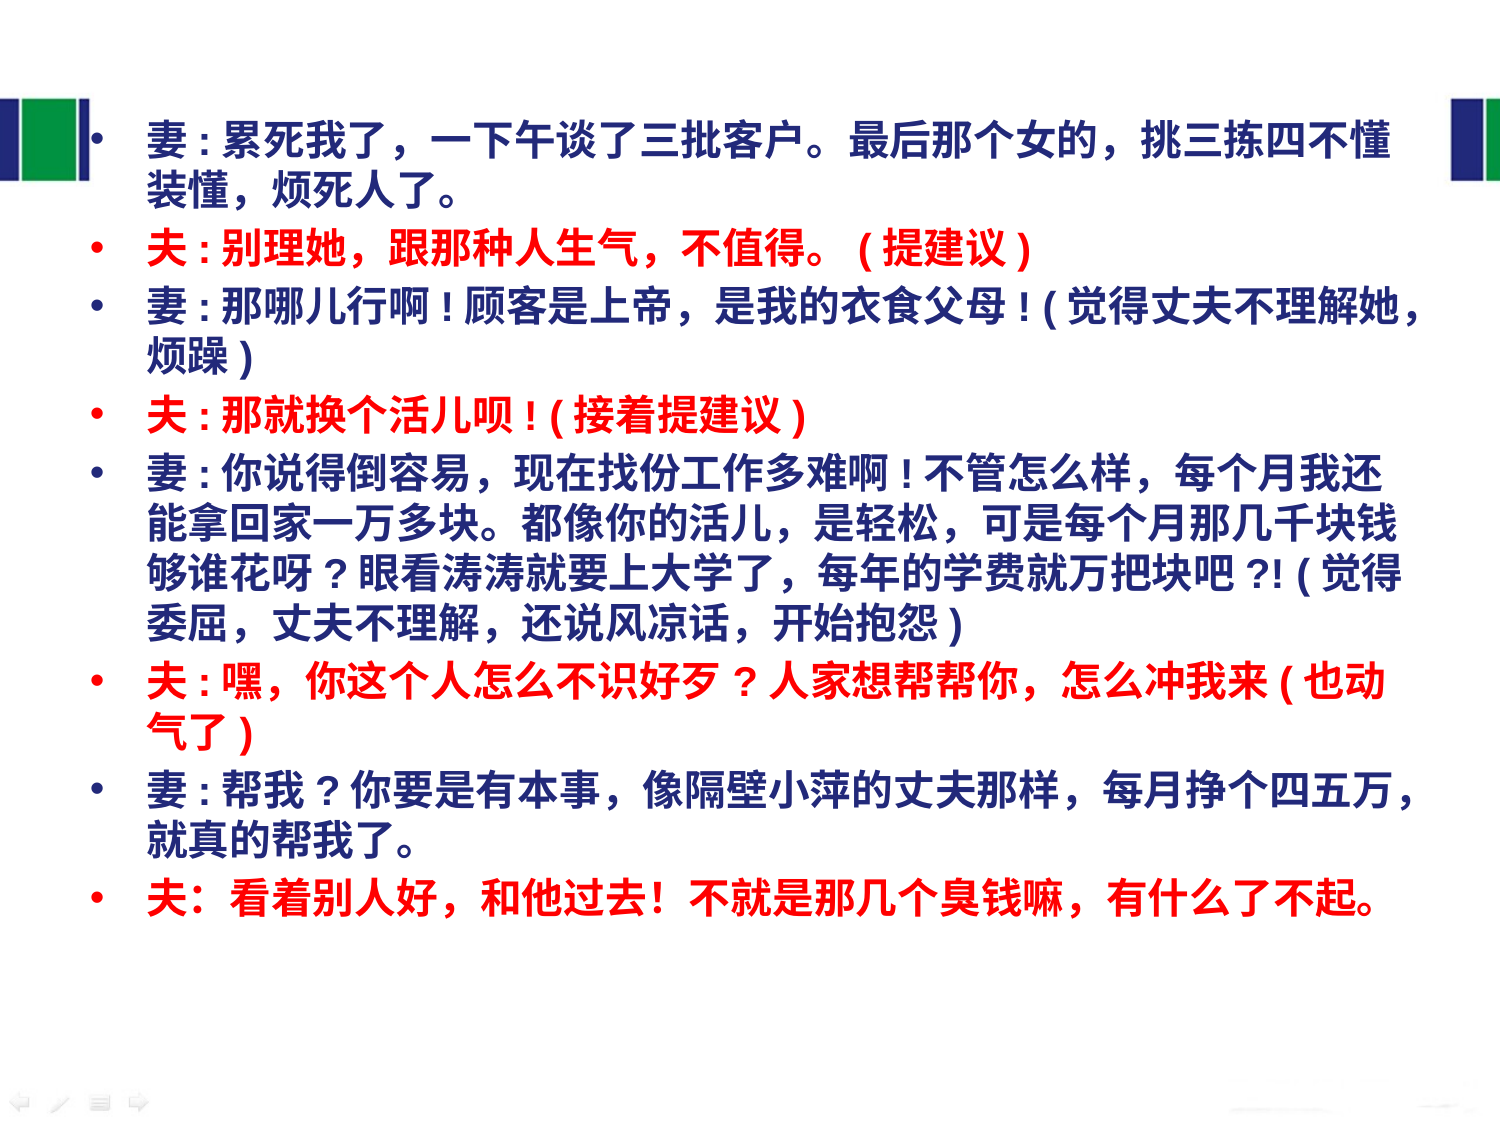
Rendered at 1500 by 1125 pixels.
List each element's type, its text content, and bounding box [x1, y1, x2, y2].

picture [0, 0, 1500, 1125]
list 妻:累死我了，一下午谈了三批客户。最后那个女的，挑三拣四不懂装懂，烦死人了。 夫:别理她，跟那种人生气，不值得。(提建议) 妻:那哪儿行啊!顾客是上帝，是我的衣食父母! (觉得丈夫不理解她，烦躁) 夫:那就换个活儿呗! (接着提建议) 妻:你说得倒容易，现在找份工作多难啊!不管怎么样，每个月我还能拿回家一万多块。都像你的活儿，是轻松，可是每个月那几千块钱够谁花呀?眼看涛涛就要上大学了，每年的学费就万把块吧?! (觉得委屈，丈夫不理解，还说风凉话，开始抱怨) 夫:嘿，你这个人怎么不识好歹?人家想帮帮你，怎么冲我来(也动气了) 妻:帮我?你要是有本事，像隔壁小萍的丈夫那样，每月挣个四五万，就真的帮我了。 夫：看着别人好，和他过去！不就是那几个臭钱嘛，有什么了不起。 [74, 105, 1426, 849]
